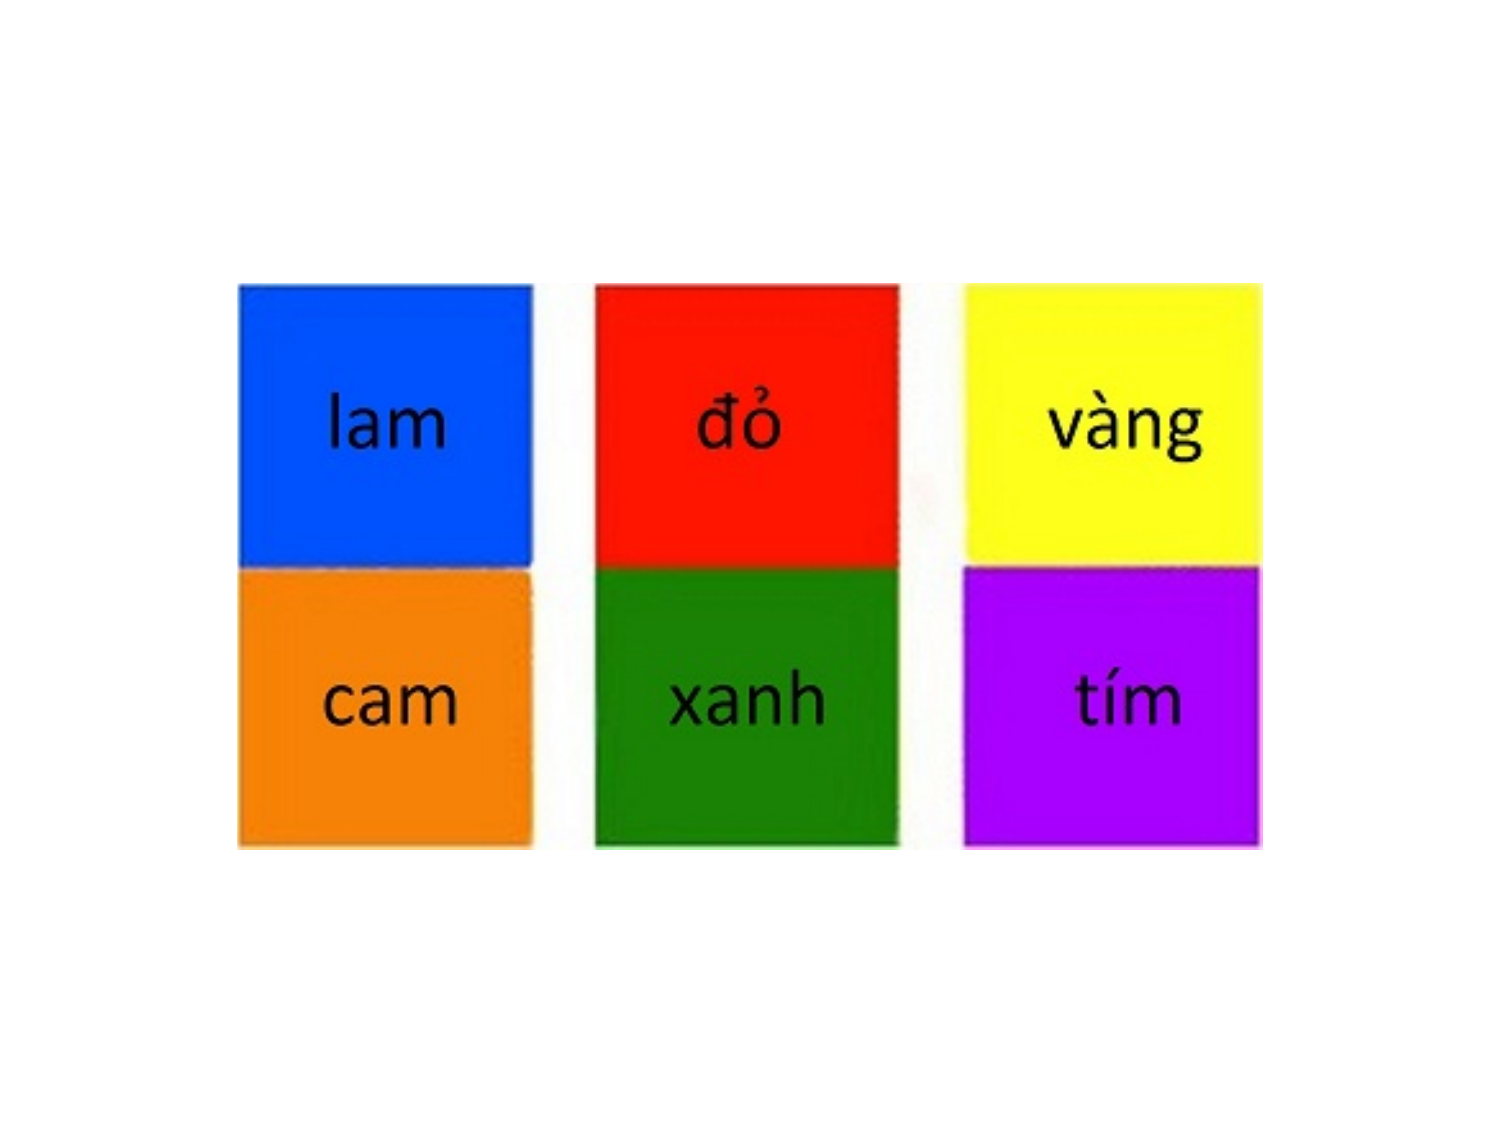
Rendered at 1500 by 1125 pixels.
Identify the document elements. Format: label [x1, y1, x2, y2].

picture [237, 283, 1263, 851]
